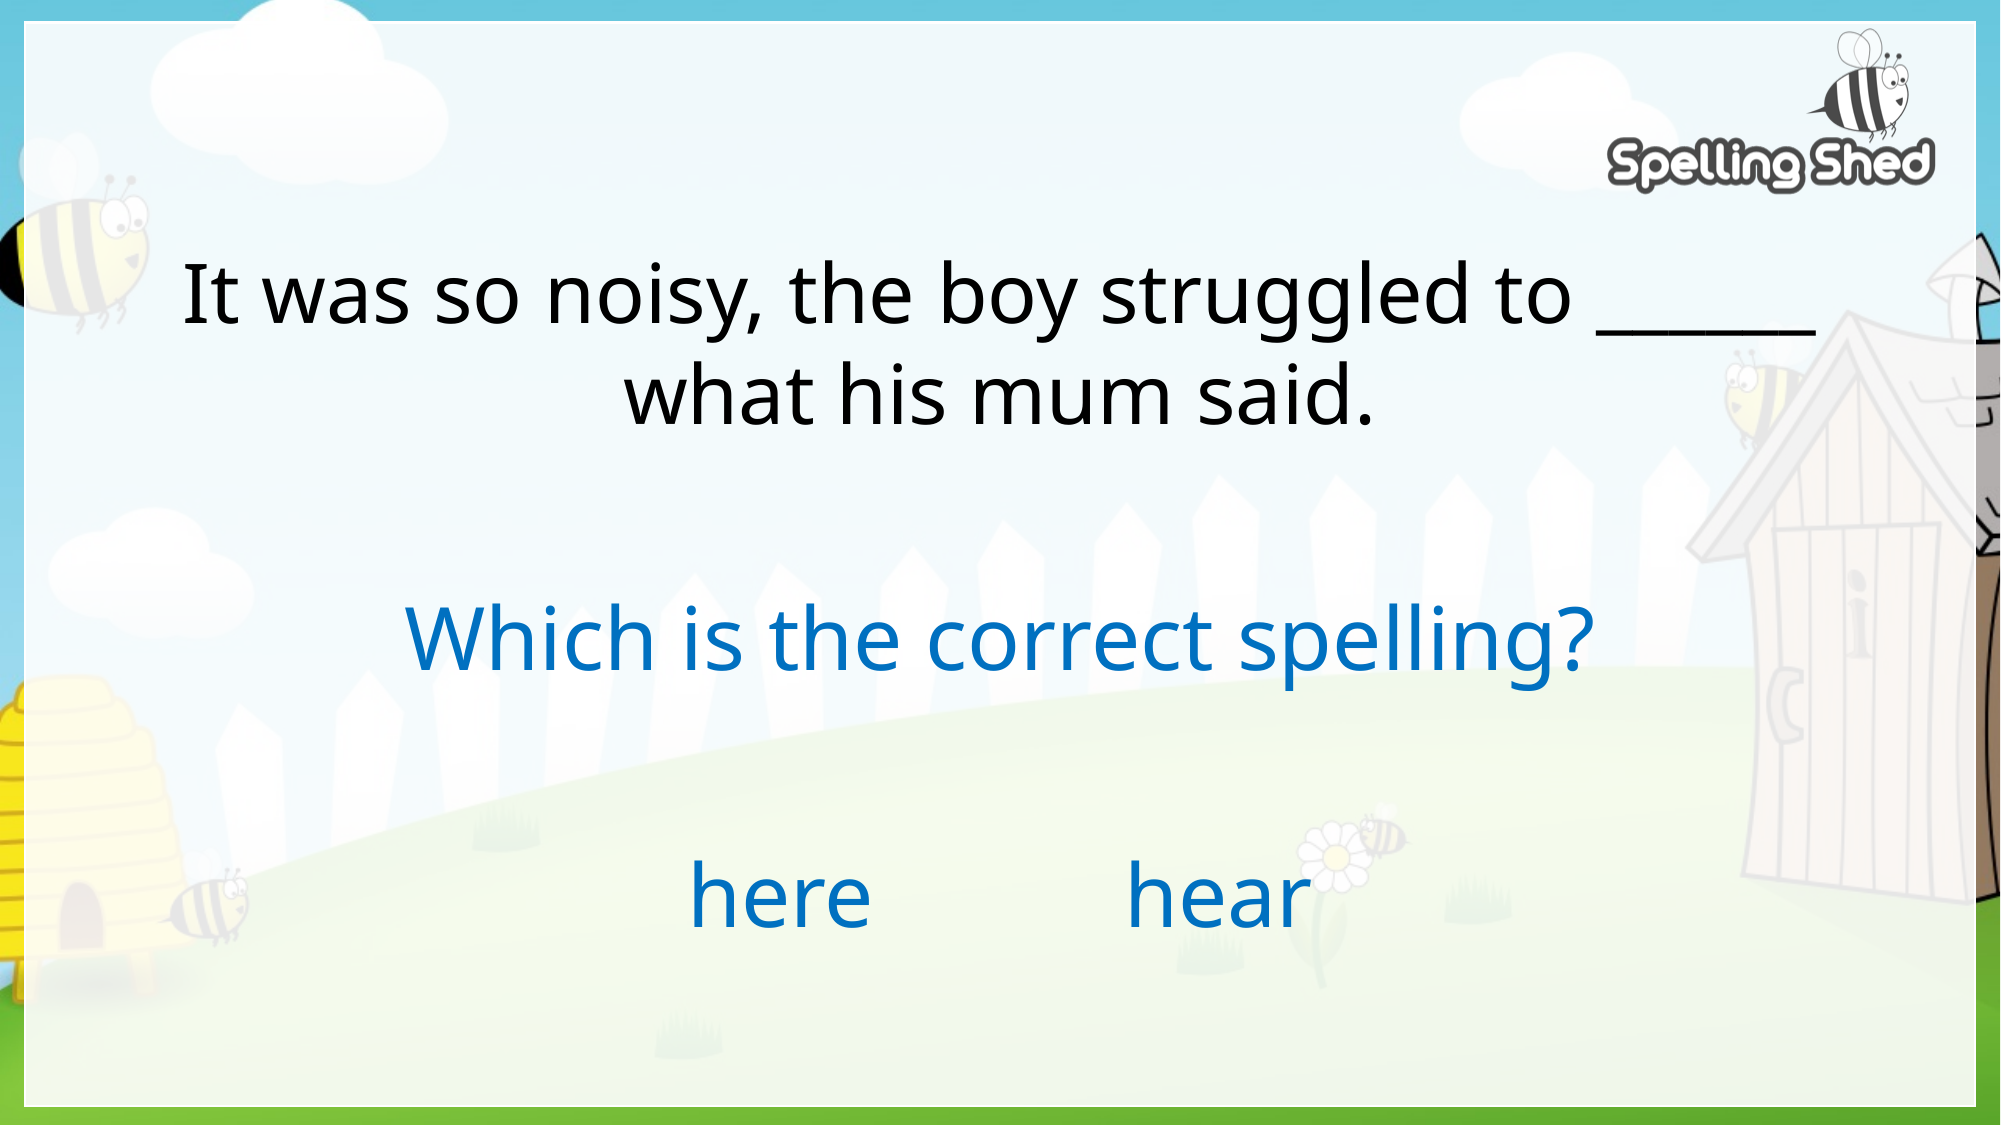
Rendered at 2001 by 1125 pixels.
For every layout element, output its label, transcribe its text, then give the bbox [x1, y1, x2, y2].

picture [0, 0, 2001, 1125]
list Which is the correct spelling? here hear [137, 577, 1863, 1014]
title It was so noisy, the boy struggled to ______ what his mum said. [137, 234, 1863, 453]
